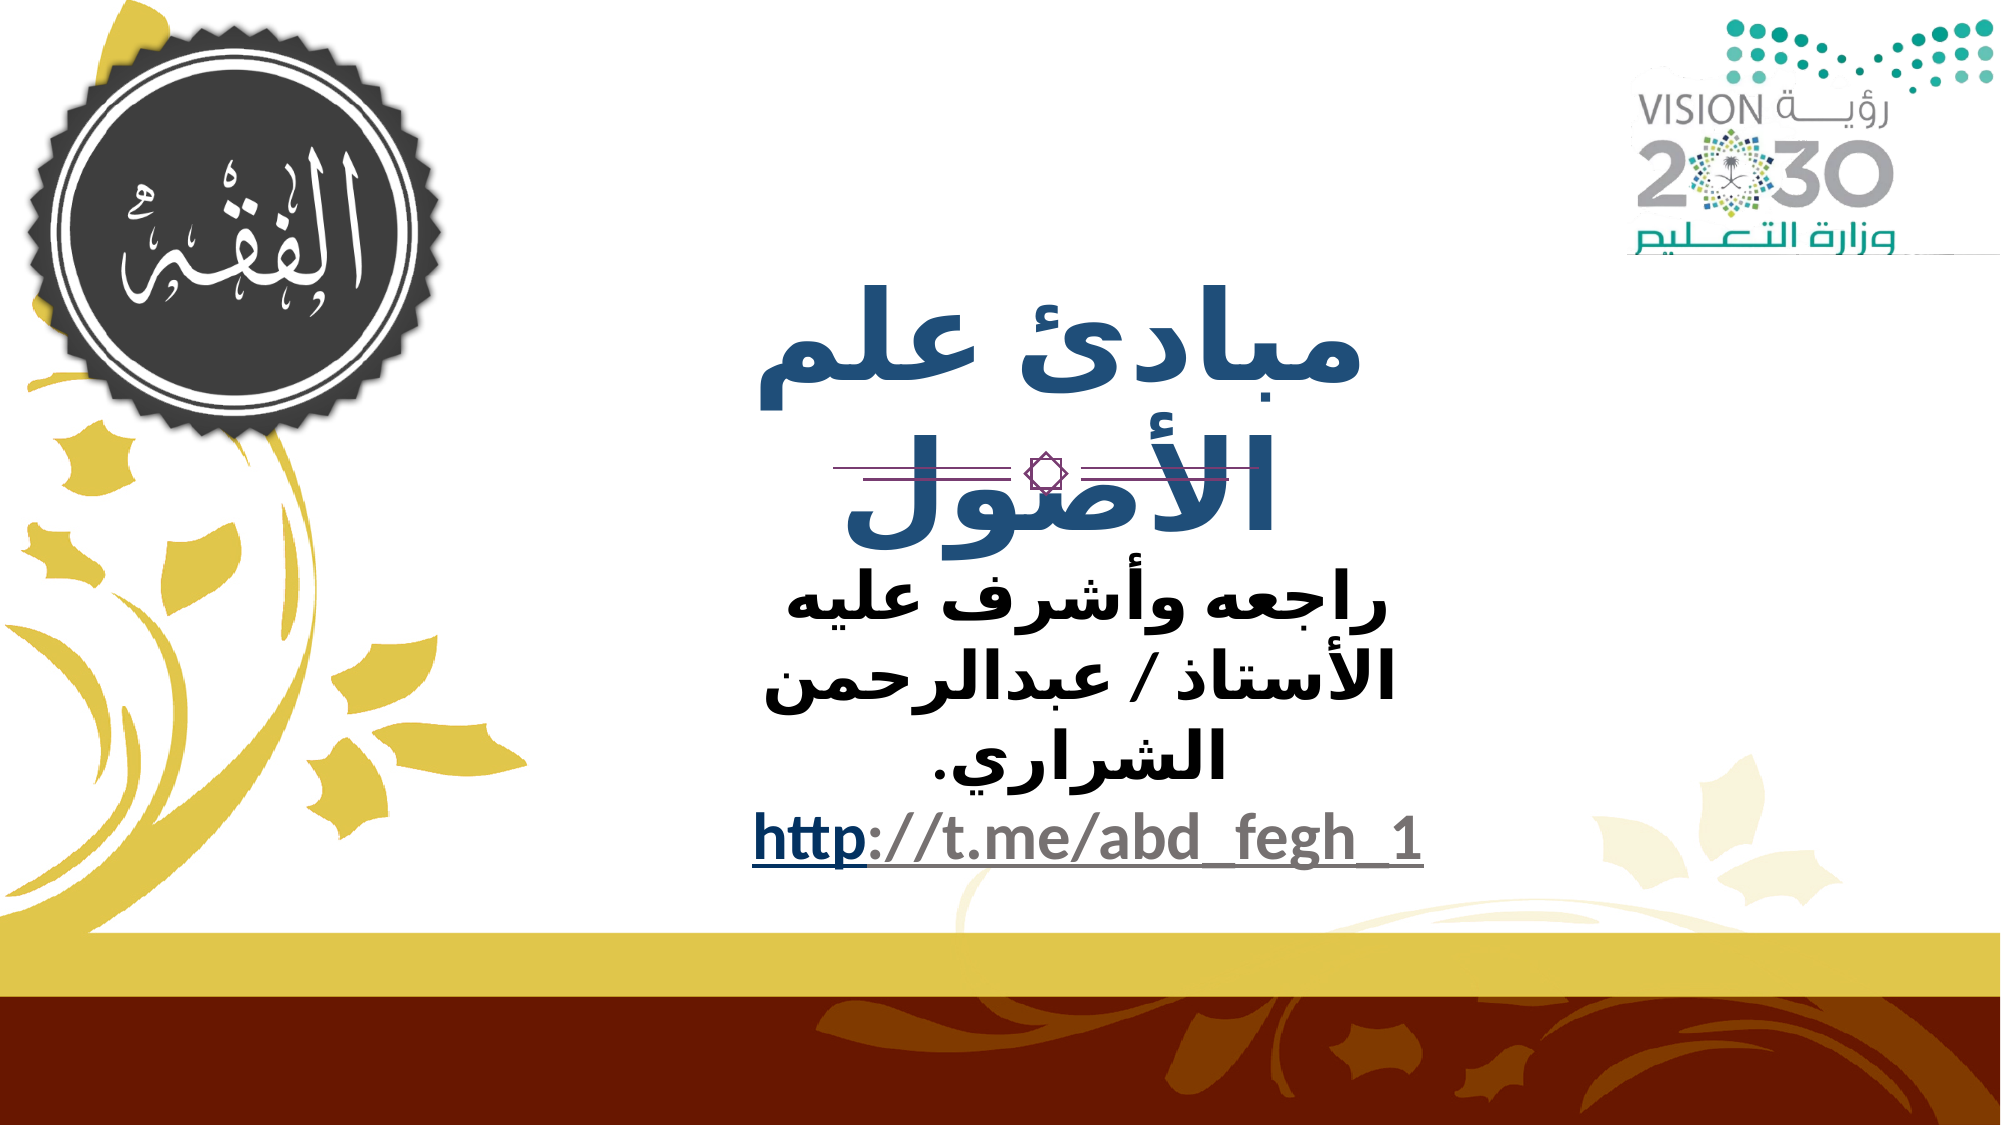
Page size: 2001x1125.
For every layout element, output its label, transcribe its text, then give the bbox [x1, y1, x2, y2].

text_box راجعه وأشرف عليه الأستاذ / عبدالرحمن الشراري. http://t.me/abd_fegh_1 [645, 563, 1517, 881]
text_box مبادئ علم الأصول [556, 247, 1566, 563]
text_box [833, 458, 1259, 489]
picture [0, 0, 2001, 1125]
